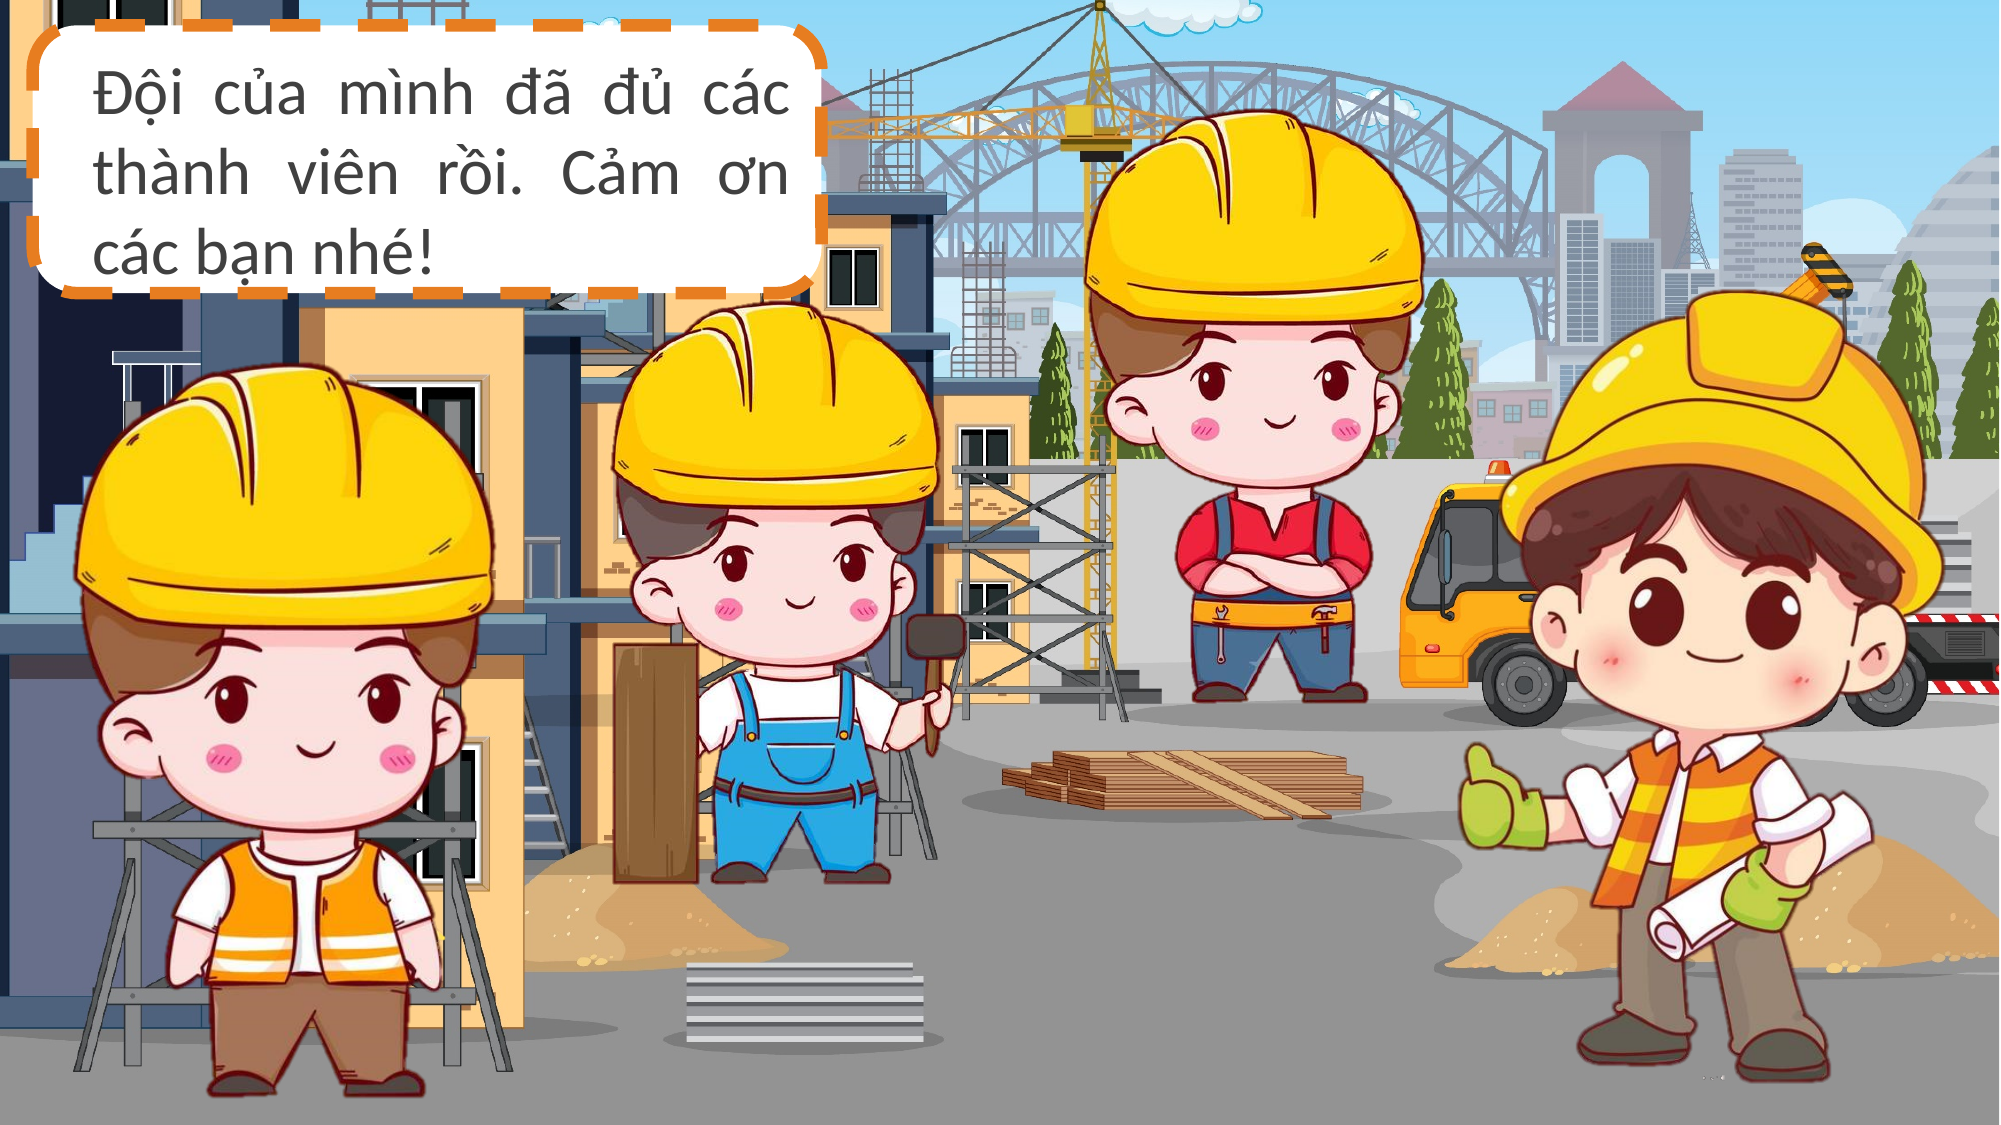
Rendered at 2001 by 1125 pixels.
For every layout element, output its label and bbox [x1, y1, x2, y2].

text_box [32, 25, 822, 244]
picture [0, 0, 2000, 1125]
